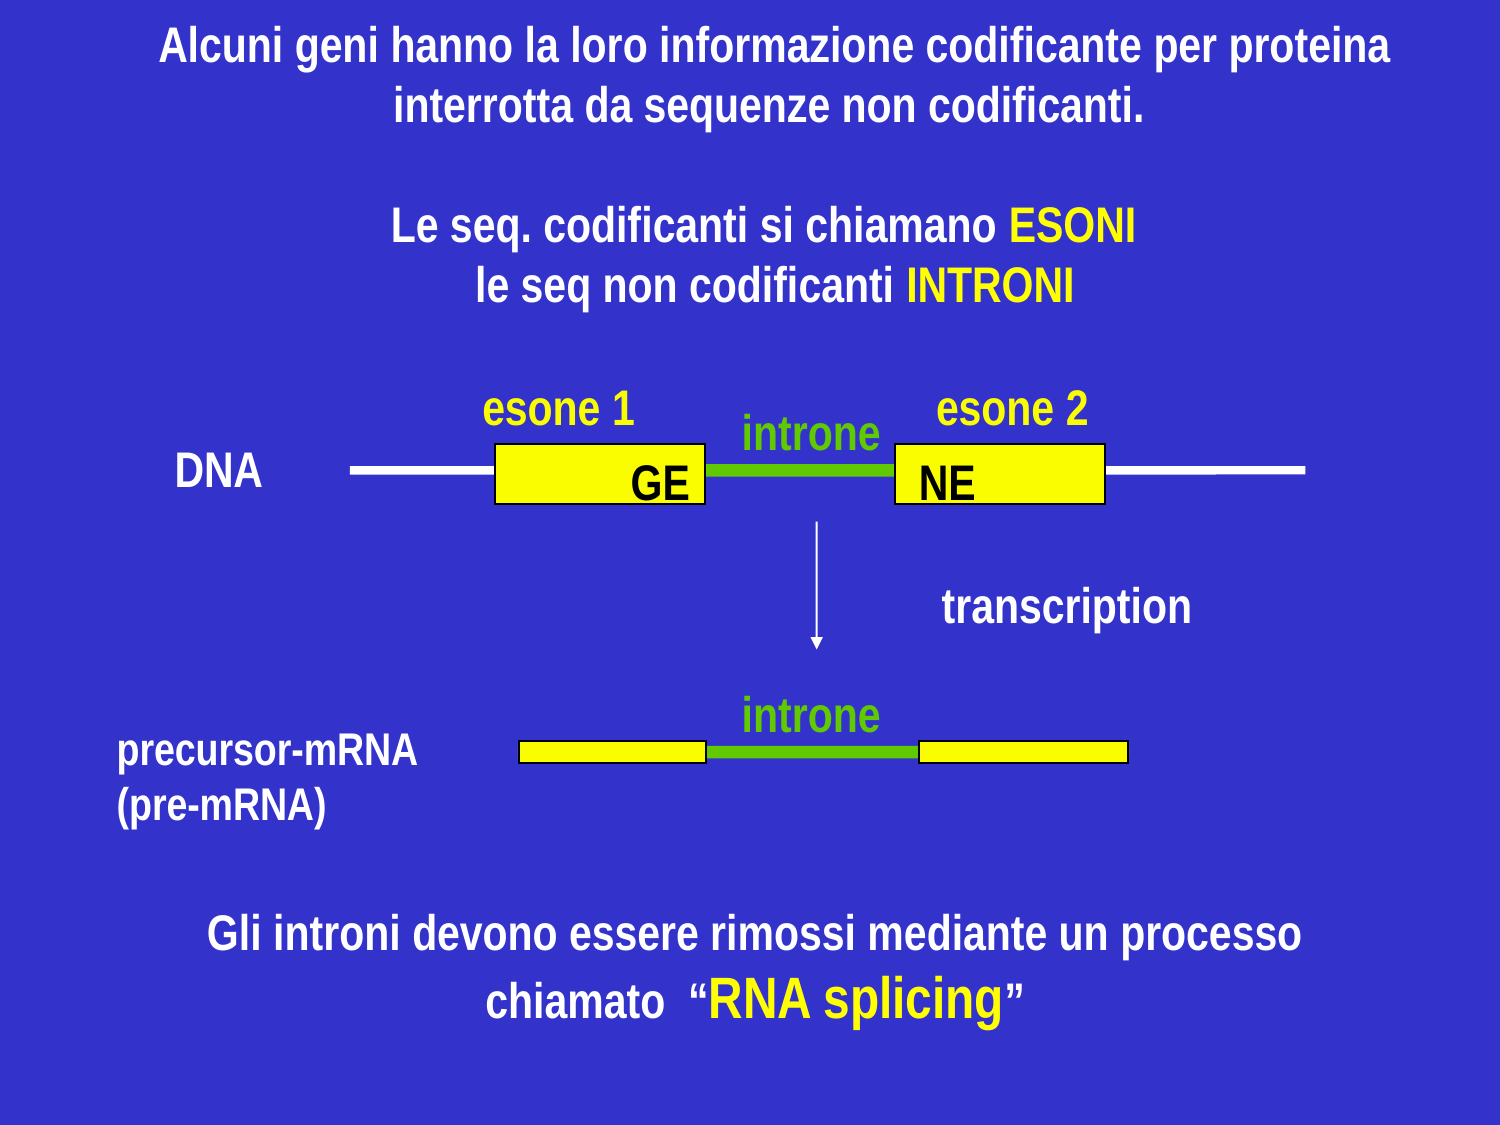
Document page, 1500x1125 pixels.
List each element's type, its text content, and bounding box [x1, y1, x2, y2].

text_box DNA [159, 430, 279, 505]
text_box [99, 521, 1375, 1059]
text_box [991, 443, 1105, 505]
text_box [495, 443, 615, 505]
text_box GE [615, 442, 705, 518]
text_box NE [903, 442, 991, 518]
title Alcuni geni hanno la loro informazione codificante per proteina interrotta da sequenze non codificanti. Le seq. codificanti si chiamano ESONI le seq non codificanti INTRONI [50, 69, 1500, 257]
text_box esone 1 [467, 367, 650, 443]
text_box esone 2 [921, 367, 1104, 443]
text_box introne [726, 392, 896, 468]
text_box [895, 443, 903, 505]
